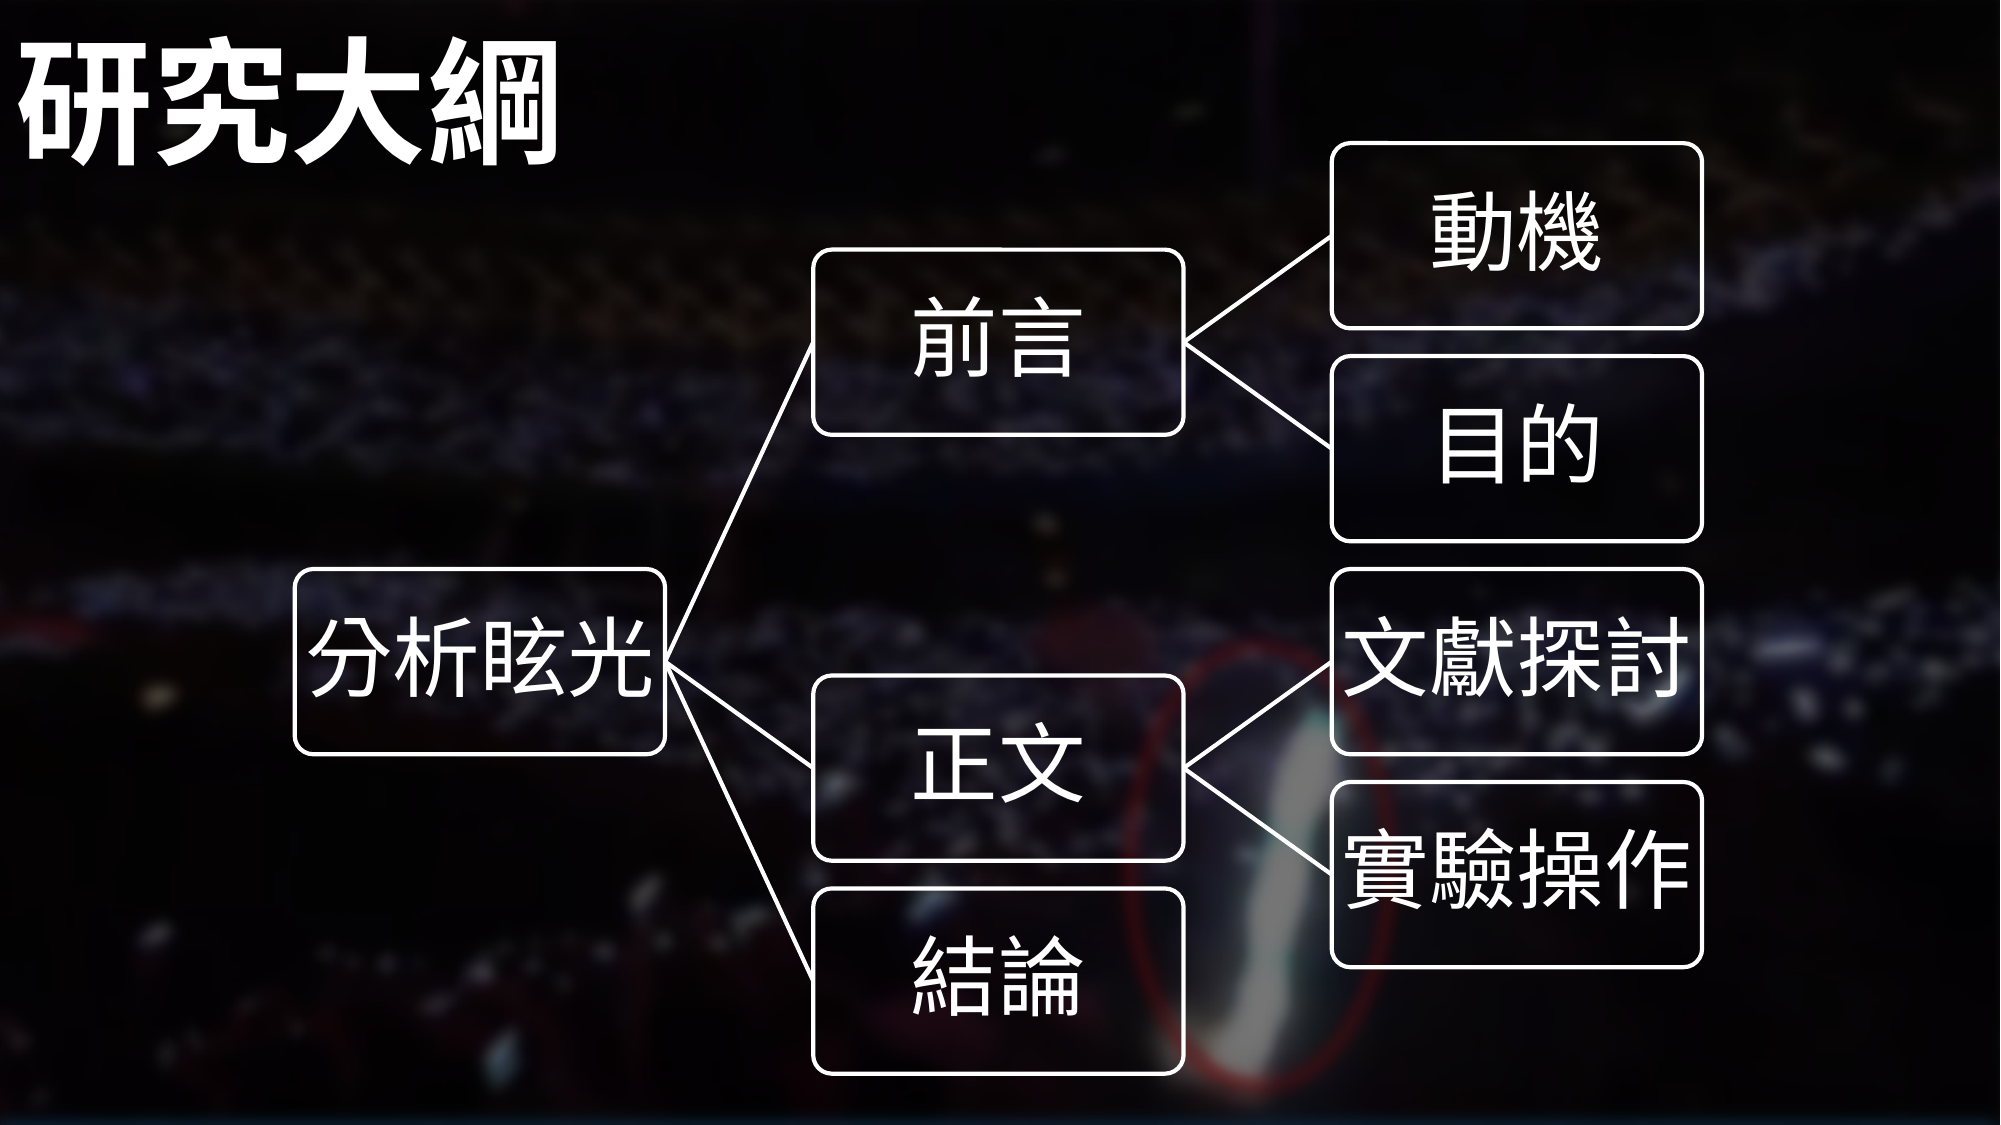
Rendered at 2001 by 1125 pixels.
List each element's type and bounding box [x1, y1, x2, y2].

list [23, 142, 1974, 1075]
picture [0, 0, 2000, 1125]
